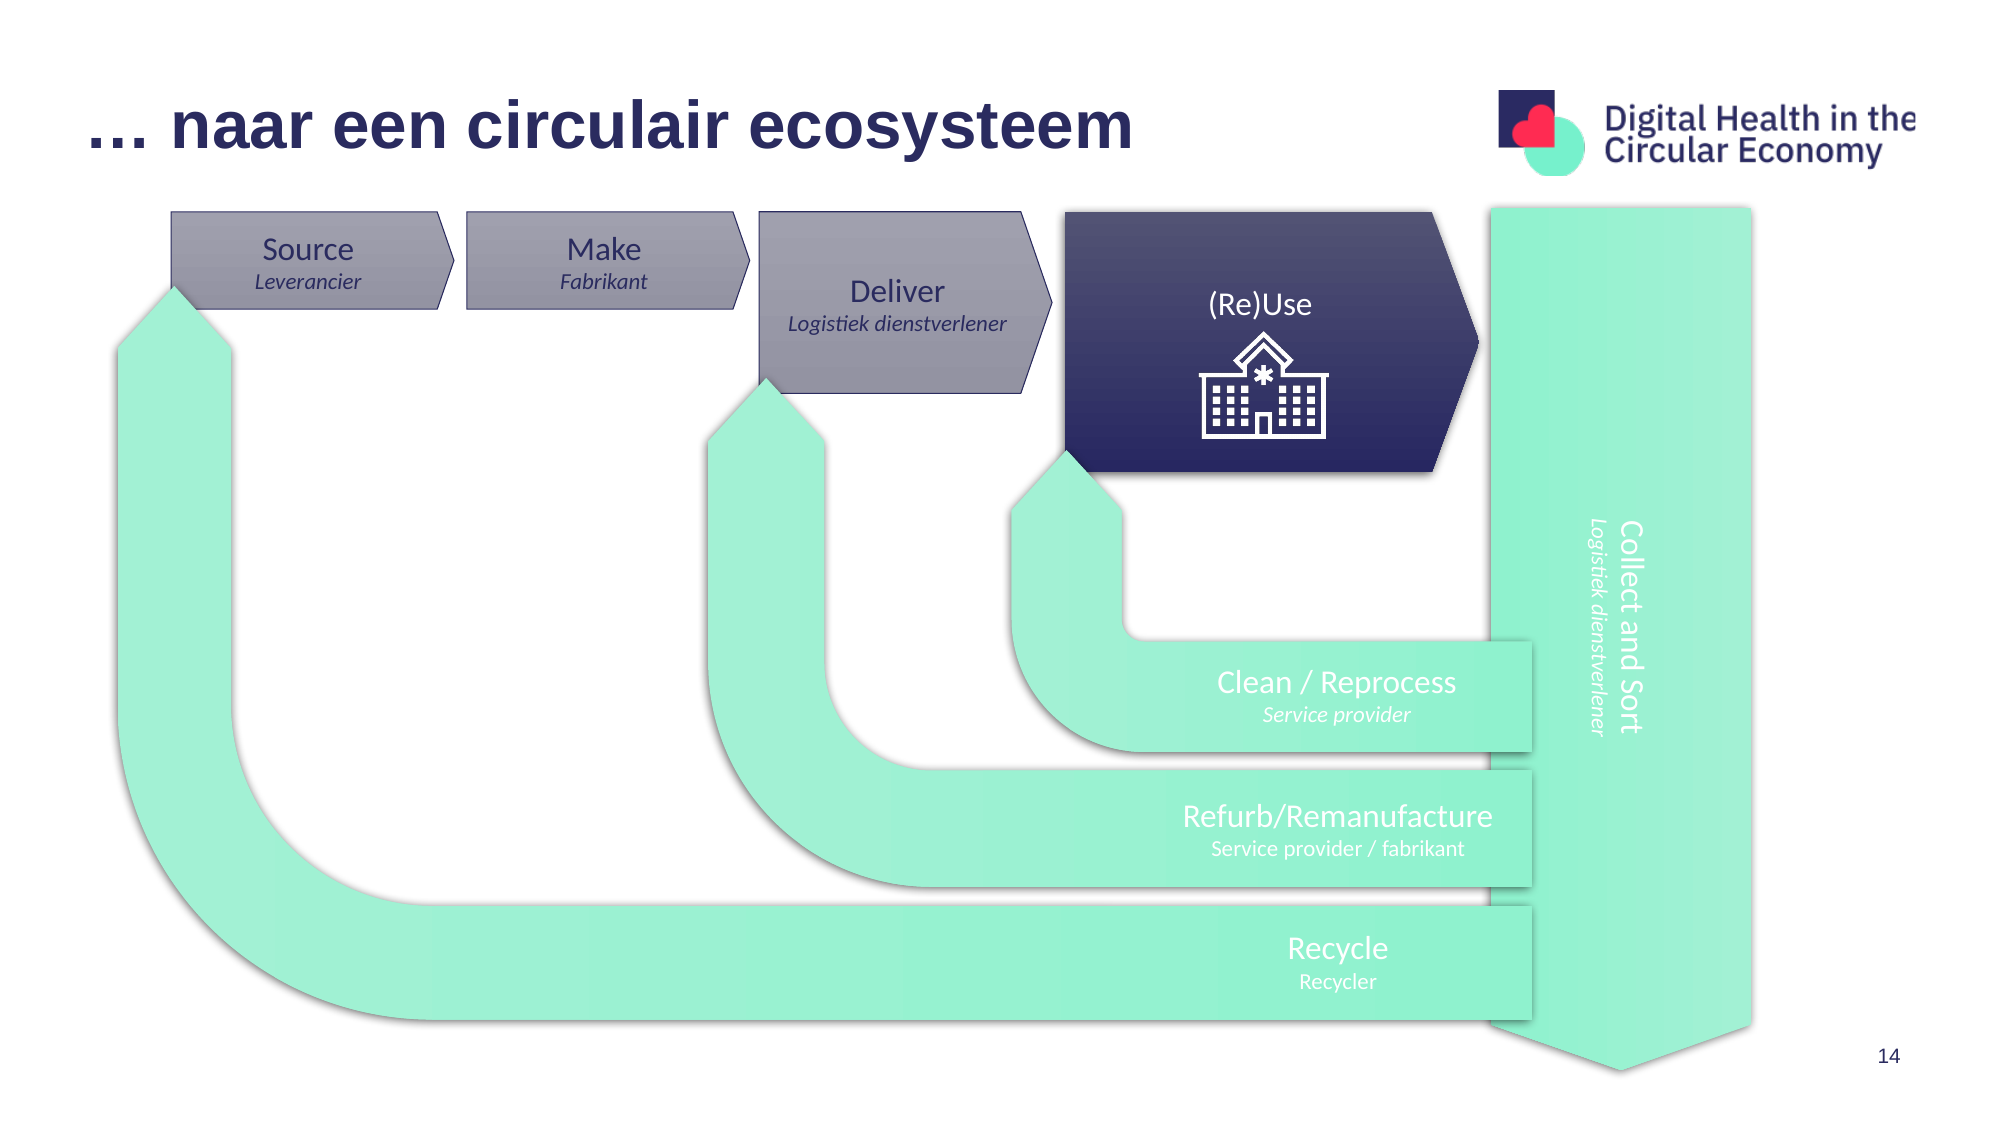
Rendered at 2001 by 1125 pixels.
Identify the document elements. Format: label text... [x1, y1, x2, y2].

text_box Clean / Reprocess Service provider [1168, 652, 1506, 735]
text_box Collect and Sort Logistiek dienstverlener [1490, 208, 1752, 1071]
text_box [117, 285, 1533, 1020]
text_box (Re)Use [1064, 211, 1480, 473]
text_box Recycle Recycler [1143, 919, 1534, 1002]
text_box Refurb/Remanufacture Service provider / fabrikant [1143, 786, 1534, 869]
picture [1188, 312, 1339, 463]
slide_number 14 [1732, 1034, 1916, 1095]
text_box Deliver Logistiek dienstverlener [758, 211, 1053, 394]
text_box Source Leverancier [170, 211, 455, 310]
title … naar een circulair ecosysteem [84, 90, 1354, 209]
text_box [708, 377, 1533, 887]
text_box Make Fabrikant [466, 211, 751, 310]
text_box [1011, 450, 1533, 752]
